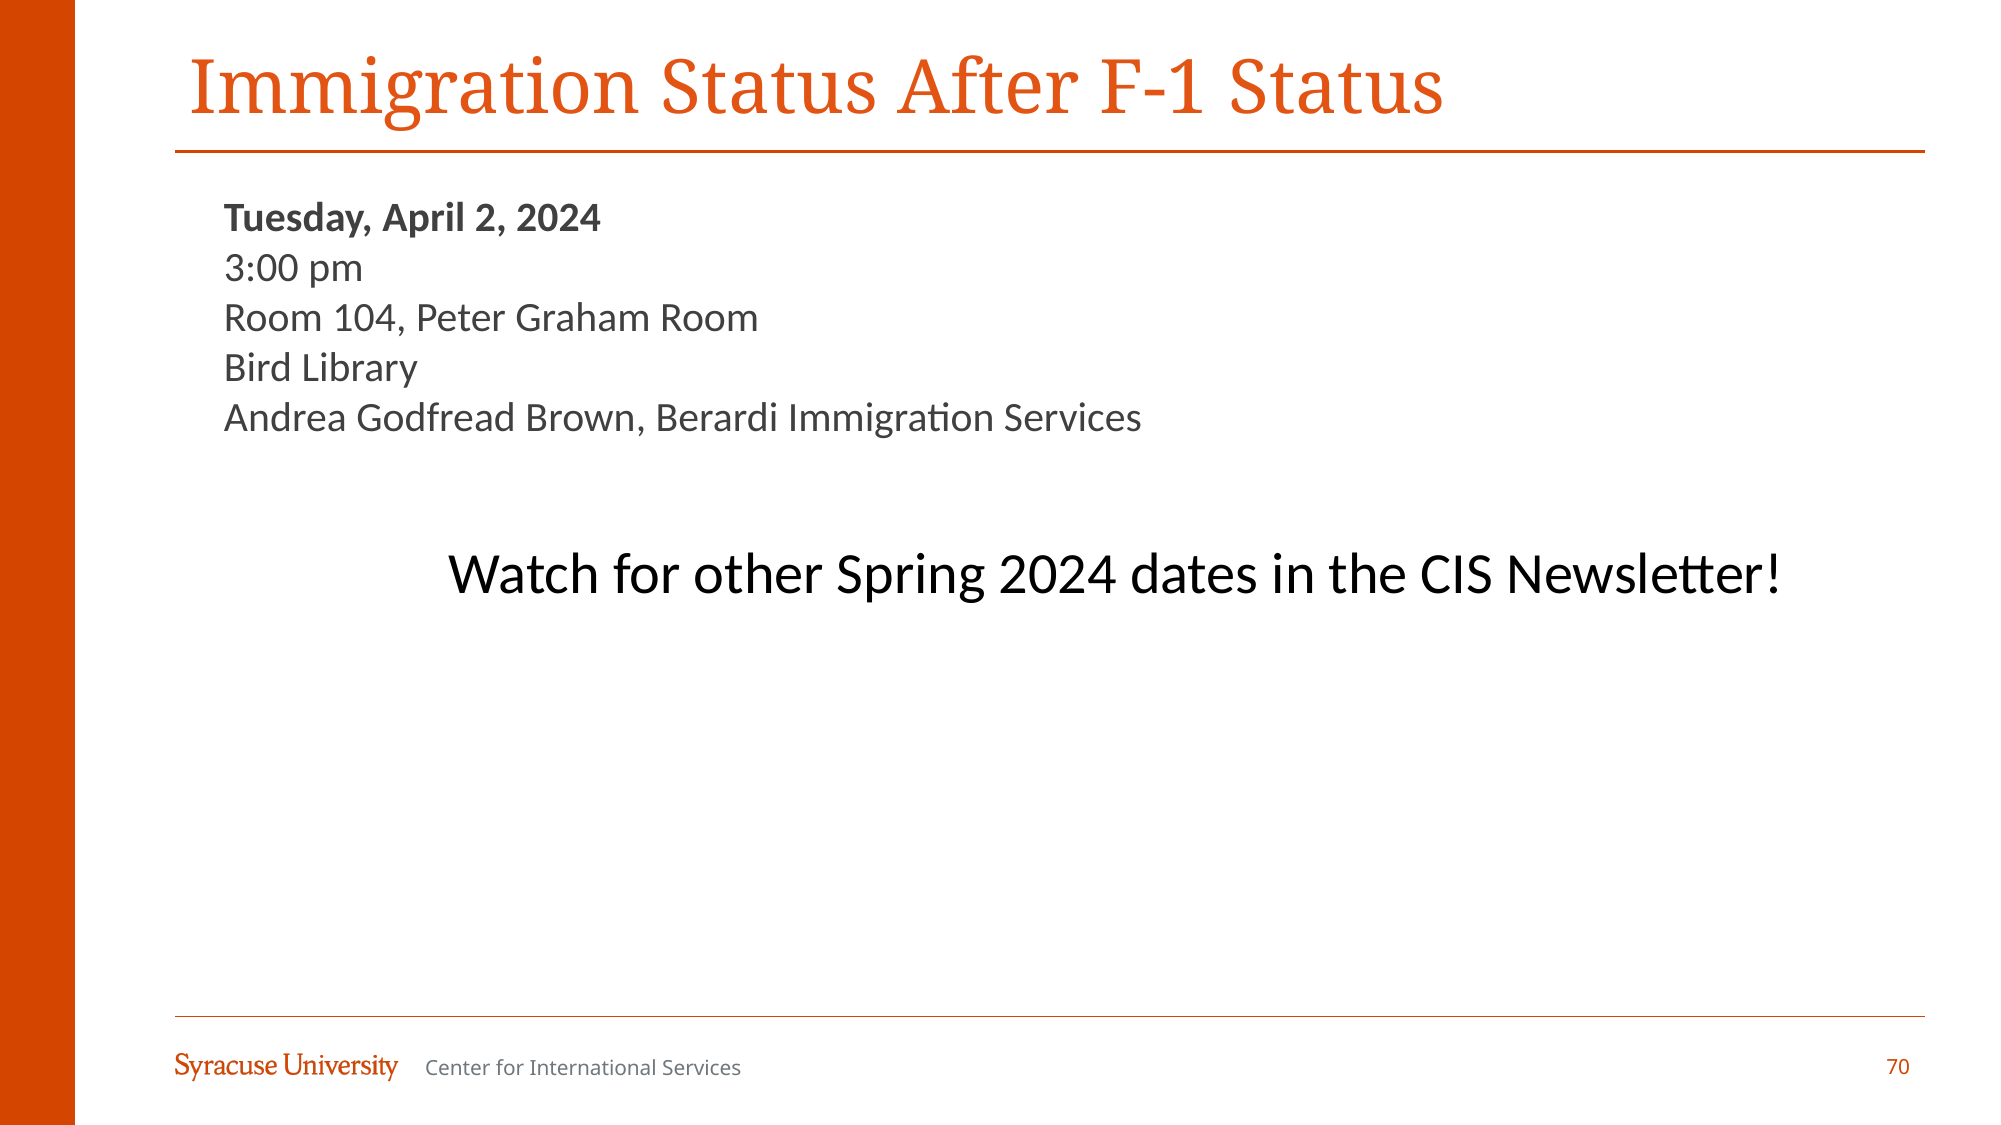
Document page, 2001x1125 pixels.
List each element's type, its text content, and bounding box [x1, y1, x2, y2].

list Center for International Services [410, 1039, 1825, 1098]
title Immigration Status After F-1 Status [174, 41, 1925, 146]
picture [174, 1052, 399, 1082]
text_box Tuesday, April 2, 2024 3:00 pm Room 104, Peter Graham Room Bird Library Andrea Godfread Brown, Berardi Immigration Services Watch for other Spring 2024 dates in the CIS Newsletter! [134, 182, 1938, 893]
slide_number 70 [1825, 1037, 1925, 1099]
